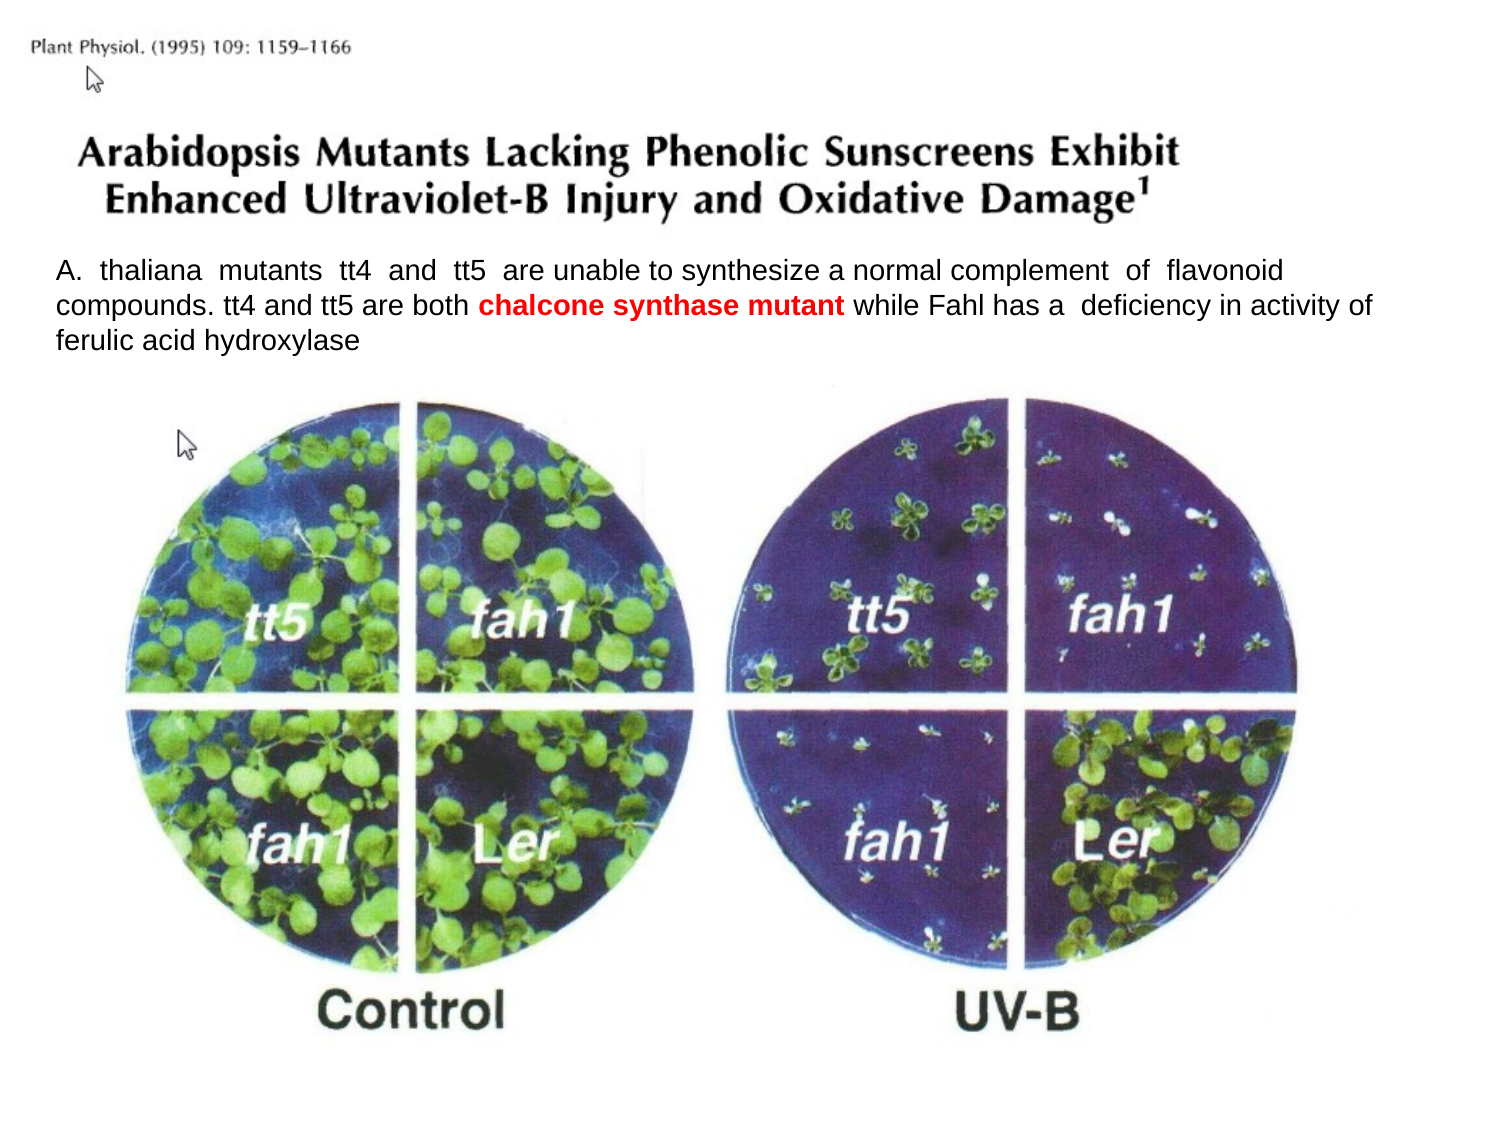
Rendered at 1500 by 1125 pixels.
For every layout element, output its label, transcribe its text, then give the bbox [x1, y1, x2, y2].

picture [79, 385, 1362, 1047]
picture [0, 19, 1238, 244]
text_box A. thaliana mutants tt4 and tt5 are unable to synthesize a normal complement of flavonoid compounds. tt4 and tt5 are both chalcone synthase mutant while Fahl has a deficiency in activity of ferulic acid hydroxylase [41, 243, 1400, 444]
